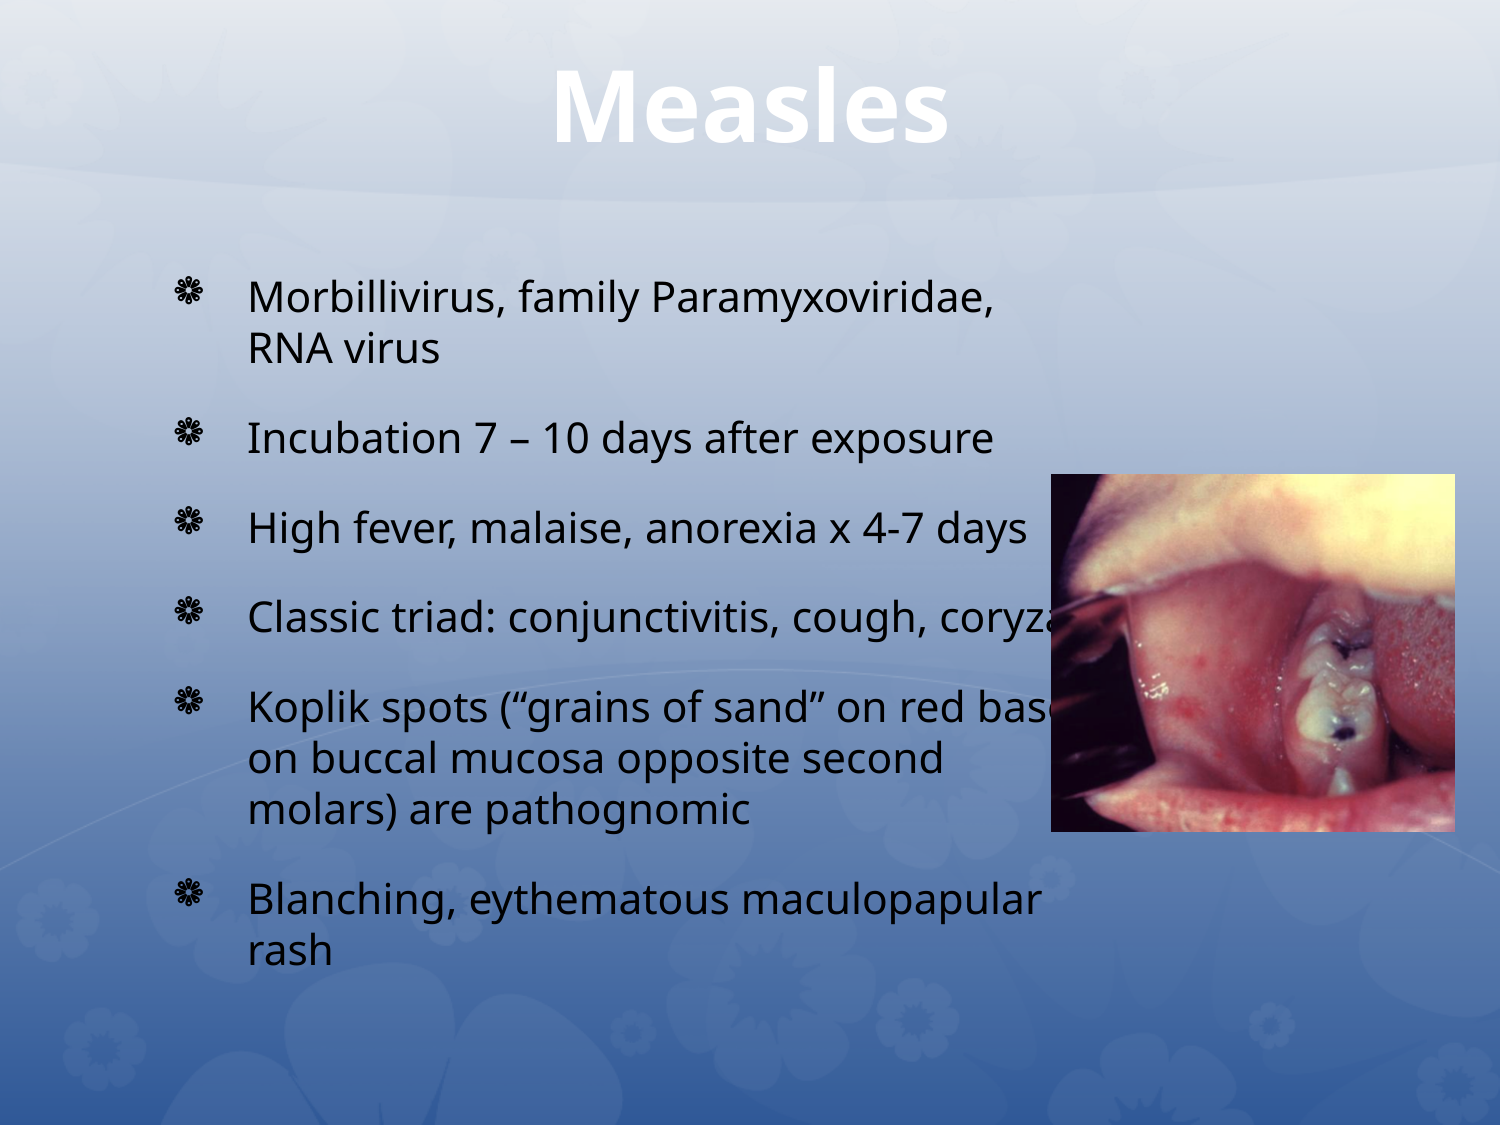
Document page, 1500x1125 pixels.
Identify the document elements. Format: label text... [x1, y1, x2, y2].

picture [0, 0, 1500, 1125]
list Morbillivirus, family Paramyxoviridae, RNA virus Incubation 7 – 10 days after exposure High fever, malaise, anorexia x 4-7 days Classic triad: conjunctivitis, cough, coryza Koplik spots (“grains of sand” on red base on buccal mucosa opposite second molars) are pathognomic Blanching, eythematous maculopapular rash [156, 262, 1091, 995]
title Measles [127, 14, 1372, 203]
